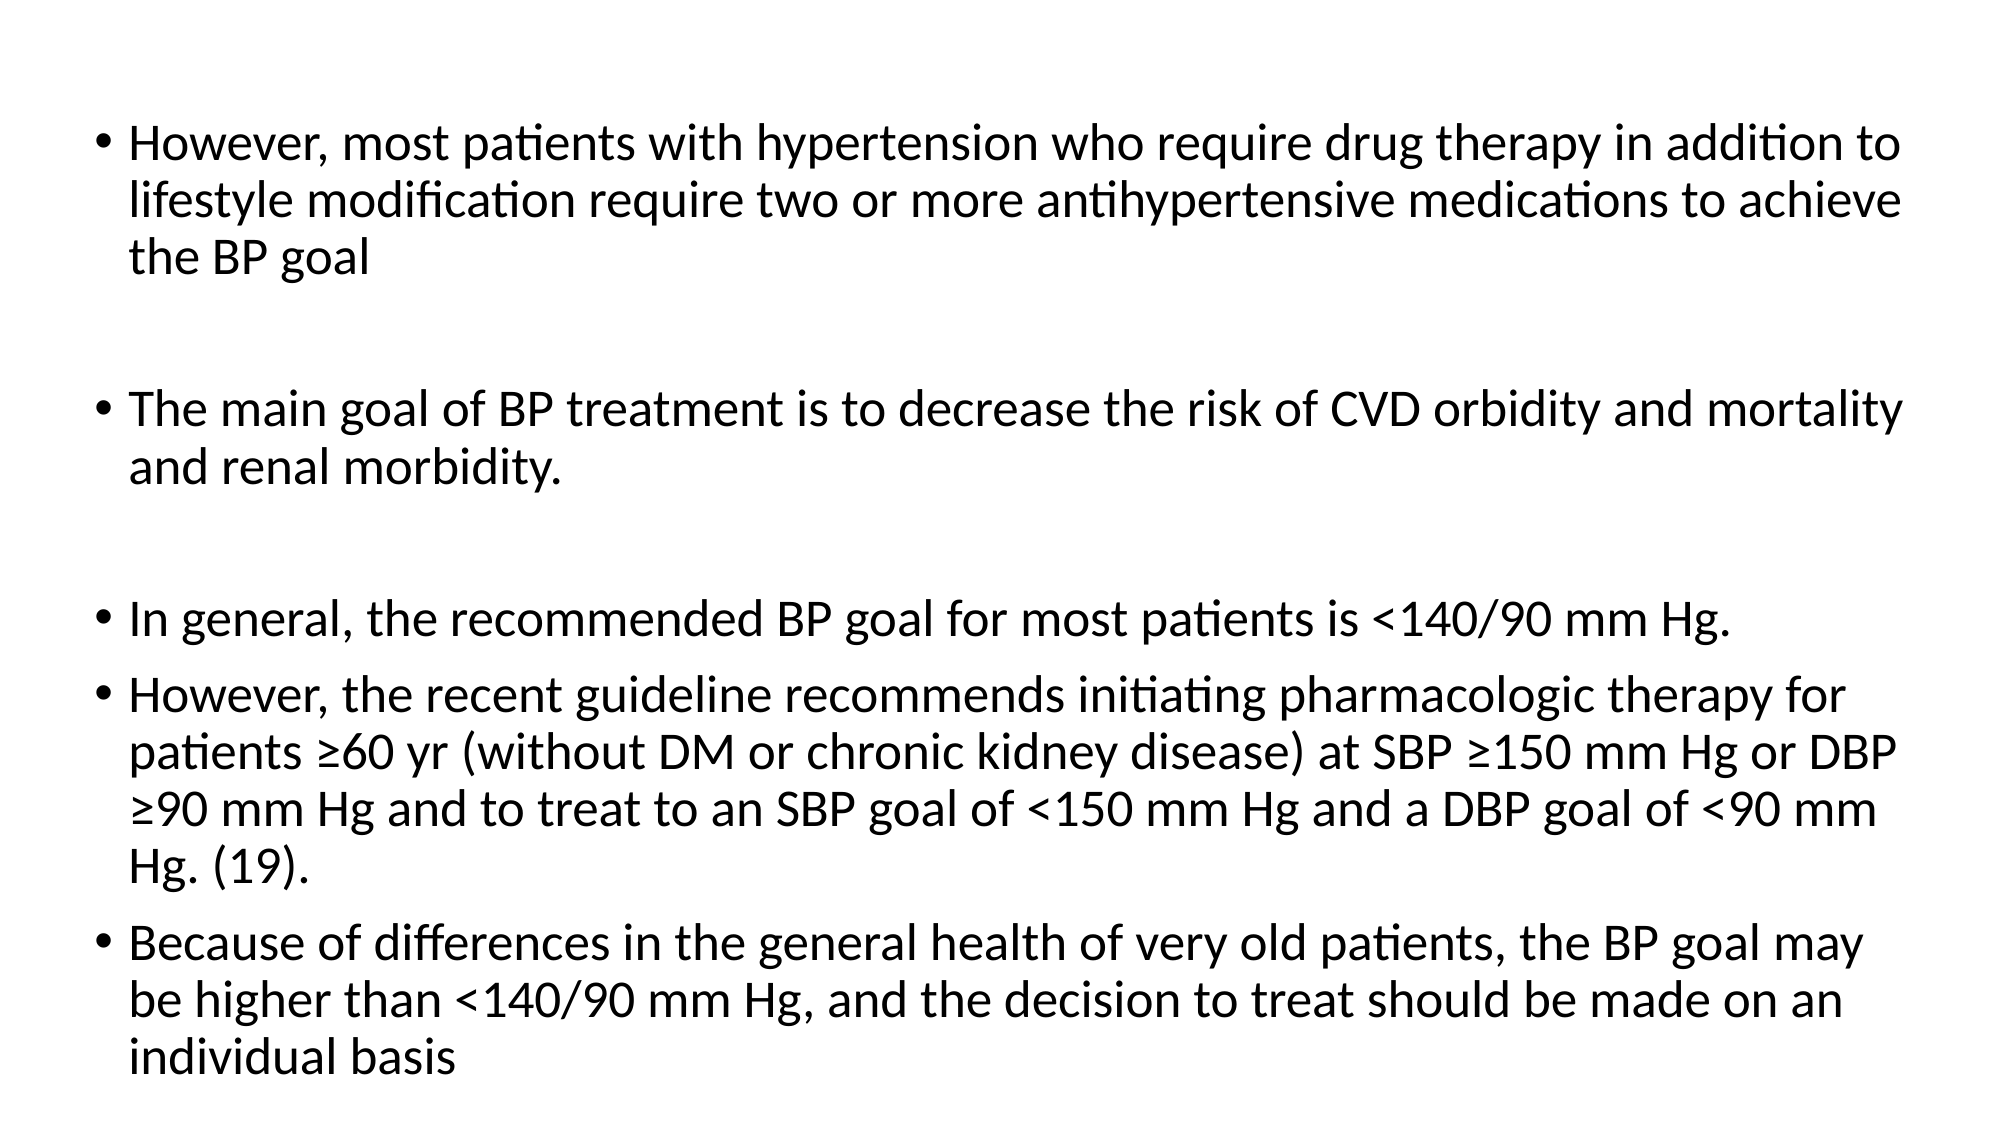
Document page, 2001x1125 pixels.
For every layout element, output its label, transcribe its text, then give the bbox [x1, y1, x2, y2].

list However, most patients with hypertension who require drug therapy in addition to lifestyle modification require two or more antihypertensive medications to achieve the BP goal The main goal of BP treatment is to decrease the risk of CVD orbidity and mortality and renal morbidity. In general, the recommended BP goal for most patients is <140/90 mm Hg. However, the recent guideline recommends initiating pharmacologic therapy for patients ≥60 yr (without DM or chronic kidney disease) at SBP ≥150 mm Hg or DBP ≥90 mm Hg and to treat to an SBP goal of <150 mm Hg and a DBP goal of <90 mm Hg. (19). Because of differences in the general health of very old patients, the BP goal may be higher than <140/90 mm Hg, and the decision to treat should be made on an individual basis [79, 107, 1938, 1098]
